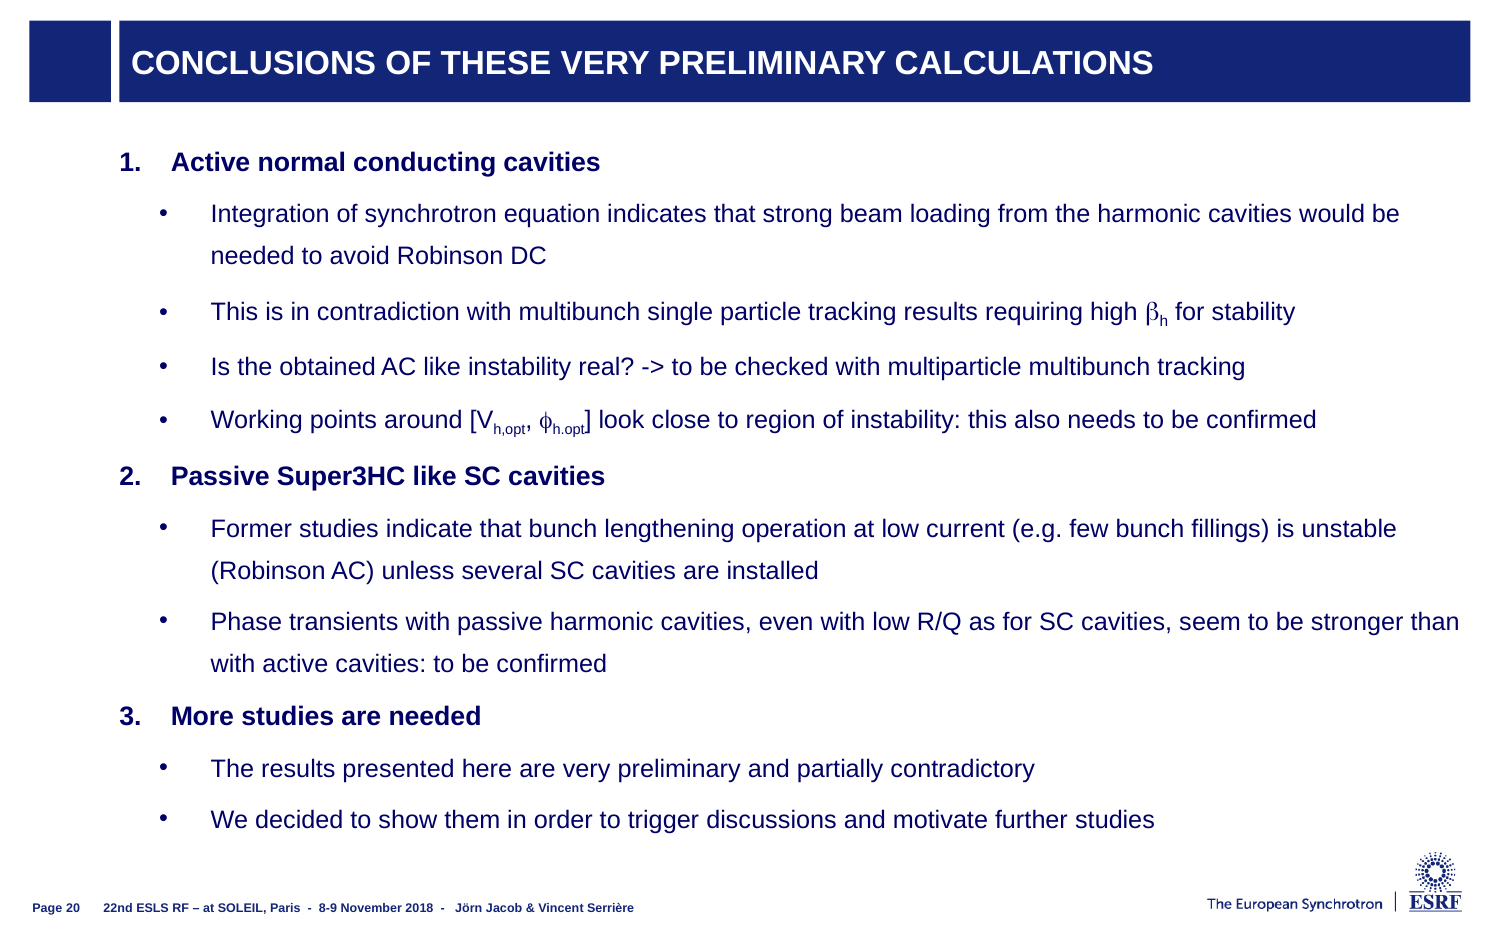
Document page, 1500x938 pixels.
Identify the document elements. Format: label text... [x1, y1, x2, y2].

picture [1175, 831, 1500, 938]
slide_number Page 20 [32, 886, 101, 916]
list Active normal conducting cavities Integration of synchrotron equation indicates that strong beam loading from the harmonic cavities would be needed to avoid Robinson DC This is in contradiction with multibunch single particle tracking results requiring high h for stability Is the obtained AC like instability real? -> to be checked with multiparticle multibunch tracking Working points around [Vh,opt, h.opt] look close to region of instability: this also needs to be confirmed Passive Super3HC like SC cavities Former studies indicate that bunch lengthening operation at low current (e.g. few bunch fillings) is unstable (Robinson AC) unless several SC cavities are installed Phase transients with passive harmonic cavities, even with low R/Q as for SC cavities, seem to be stronger than with active cavities: to be confirmed More studies are needed The results presented here are very preliminary and partially contradictory We decided to show them in order to trigger discussions and motivate further studies [119, 132, 1471, 843]
footer 22nd ESLS RF – at SOLEIL, Paris - 8-9 November 2018 - Jörn Jacob & Vincent Serrière [103, 886, 1108, 916]
title CONCLUSIONS of these very preliminary calculations [119, 20, 1471, 103]
